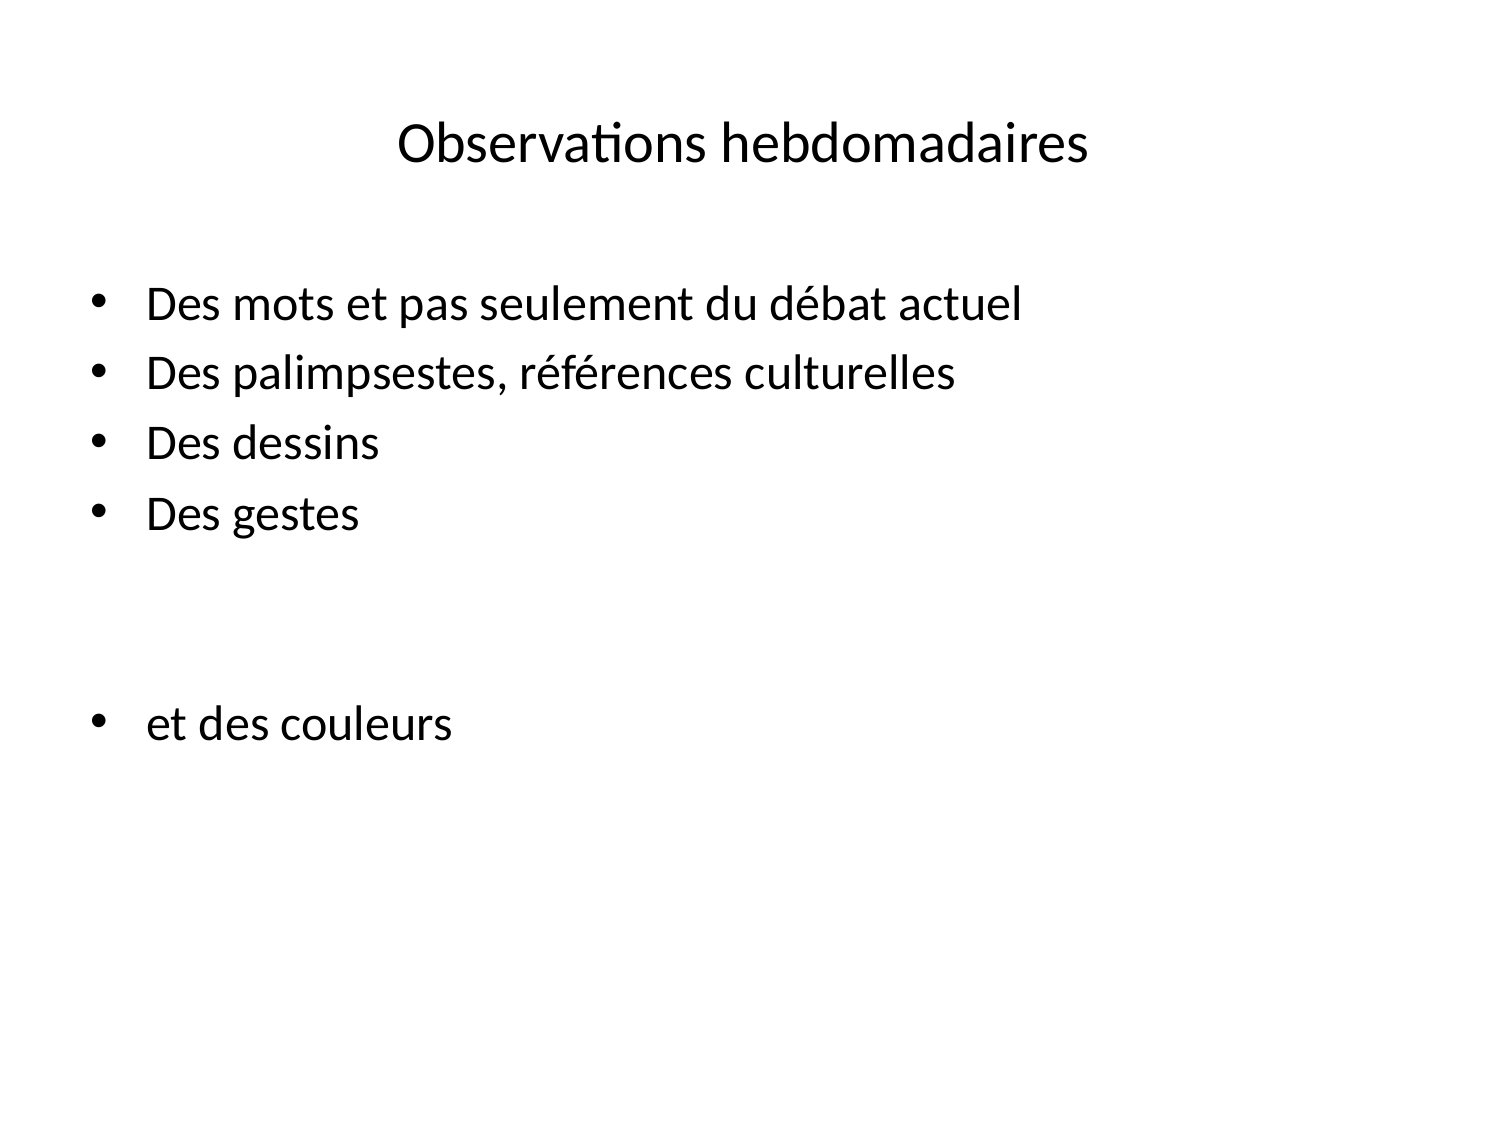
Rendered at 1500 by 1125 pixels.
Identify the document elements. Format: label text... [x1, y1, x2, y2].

title Observations hebdomadaires [75, 45, 1425, 233]
list Des mots et pas seulement du débat actuel Des palimpsestes, références culturelles Des dessins Des gestes et des couleurs [75, 262, 1425, 1005]
